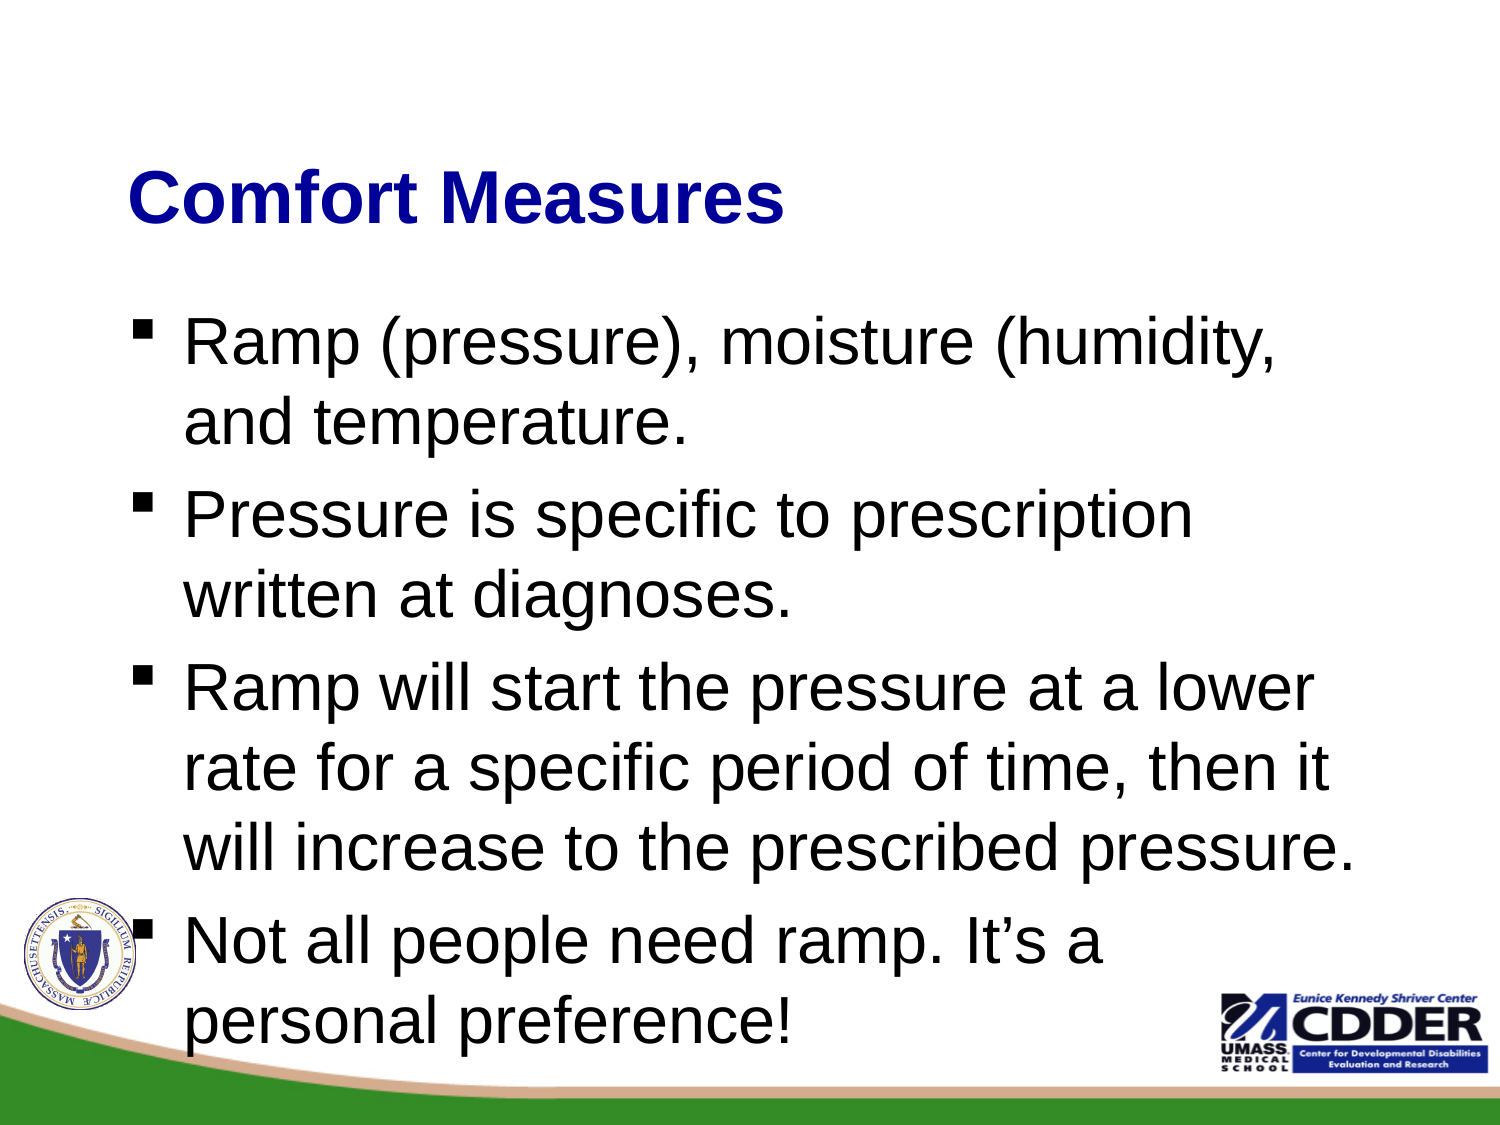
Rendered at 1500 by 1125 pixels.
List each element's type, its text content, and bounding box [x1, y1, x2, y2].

picture [0, 898, 1500, 1125]
title Comfort Measures [112, 99, 1388, 288]
list Ramp (pressure), moisture (humidity, and temperature. Pressure is specific to prescription written at diagnoses. Ramp will start the pressure at a lower rate for a specific period of time, then it will increase to the prescribed pressure. Not all people need ramp. It’s a personal preference! [112, 289, 1388, 791]
